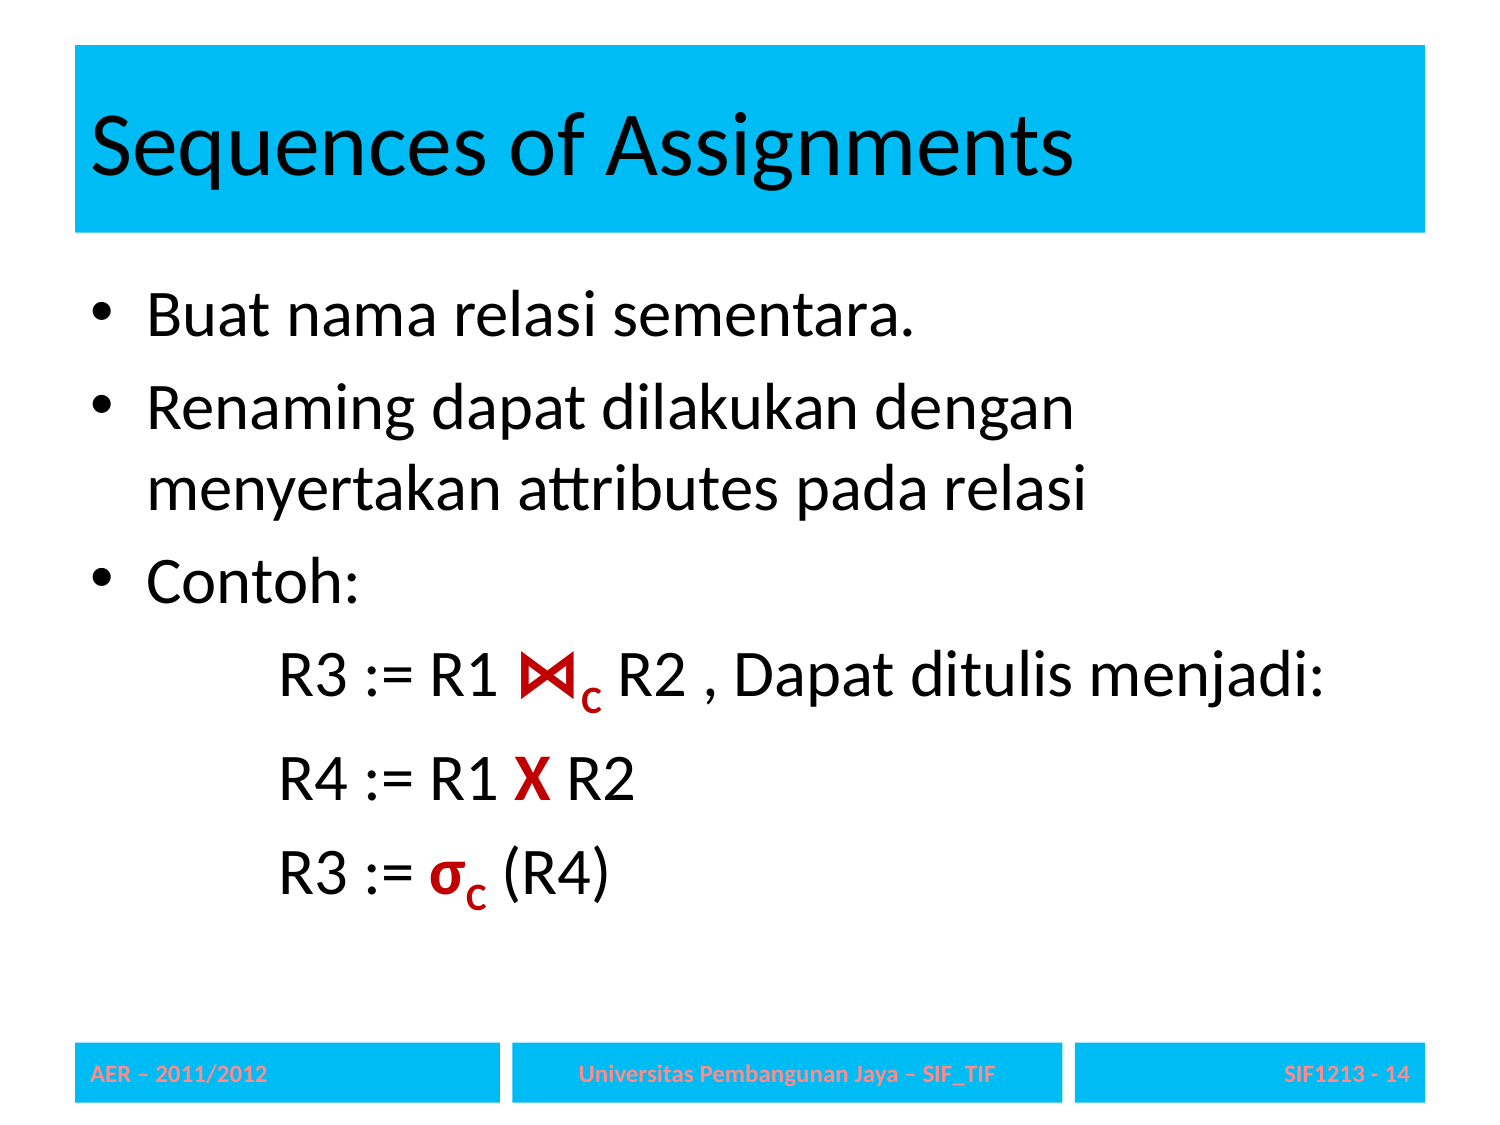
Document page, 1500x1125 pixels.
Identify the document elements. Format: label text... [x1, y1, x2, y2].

title Sequences of Assignments [75, 45, 1425, 233]
footer Universitas Pembangunan Jaya – SIF_TIF [512, 1042, 1063, 1103]
slide_number AER – 2011/2012 [75, 1042, 500, 1103]
slide_number SIF1213 - 14 [1074, 1042, 1425, 1103]
list Buat nama relasi sementara. Renaming dapat dilakukan dengan menyertakan attributes pada relasi Contoh: R3 := R1 ⋈C R2 , Dapat ditulis menjadi: R4 := R1 Χ R2 R3 := σC (R4) [75, 262, 1425, 1005]
